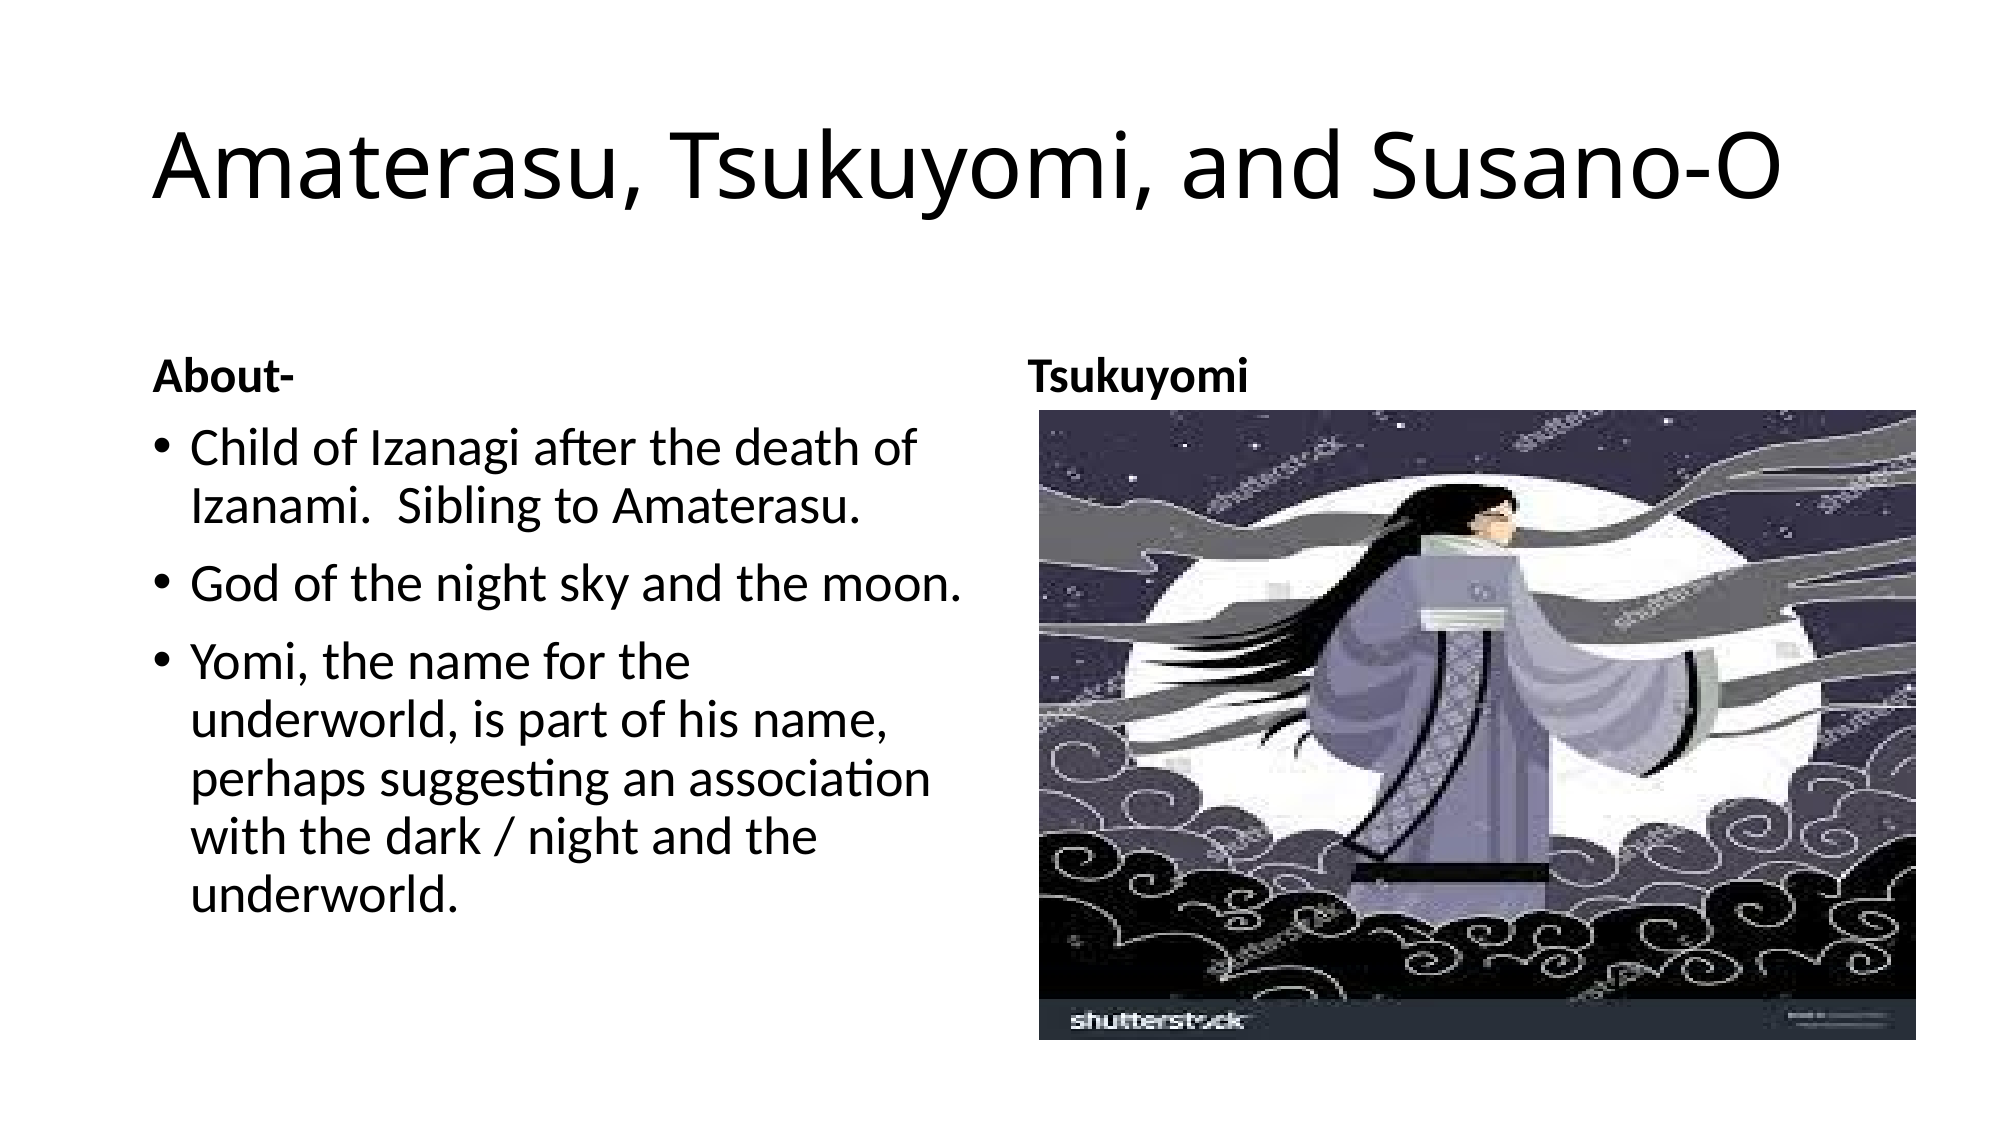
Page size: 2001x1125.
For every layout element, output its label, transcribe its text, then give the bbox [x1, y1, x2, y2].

list Child of Izanagi after the death of Izanami. Sibling to Amaterasu. God of the night sky and the moon. Yomi, the name for the underworld, is part of his name, perhaps suggesting an association with the dark / night and the underworld. [137, 410, 984, 1016]
title Amaterasu, Tsukuyomi, and Susano-O [137, 59, 1863, 278]
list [1039, 410, 1916, 1040]
list Tsukuyomi [1012, 275, 1863, 411]
list About- [137, 275, 984, 410]
